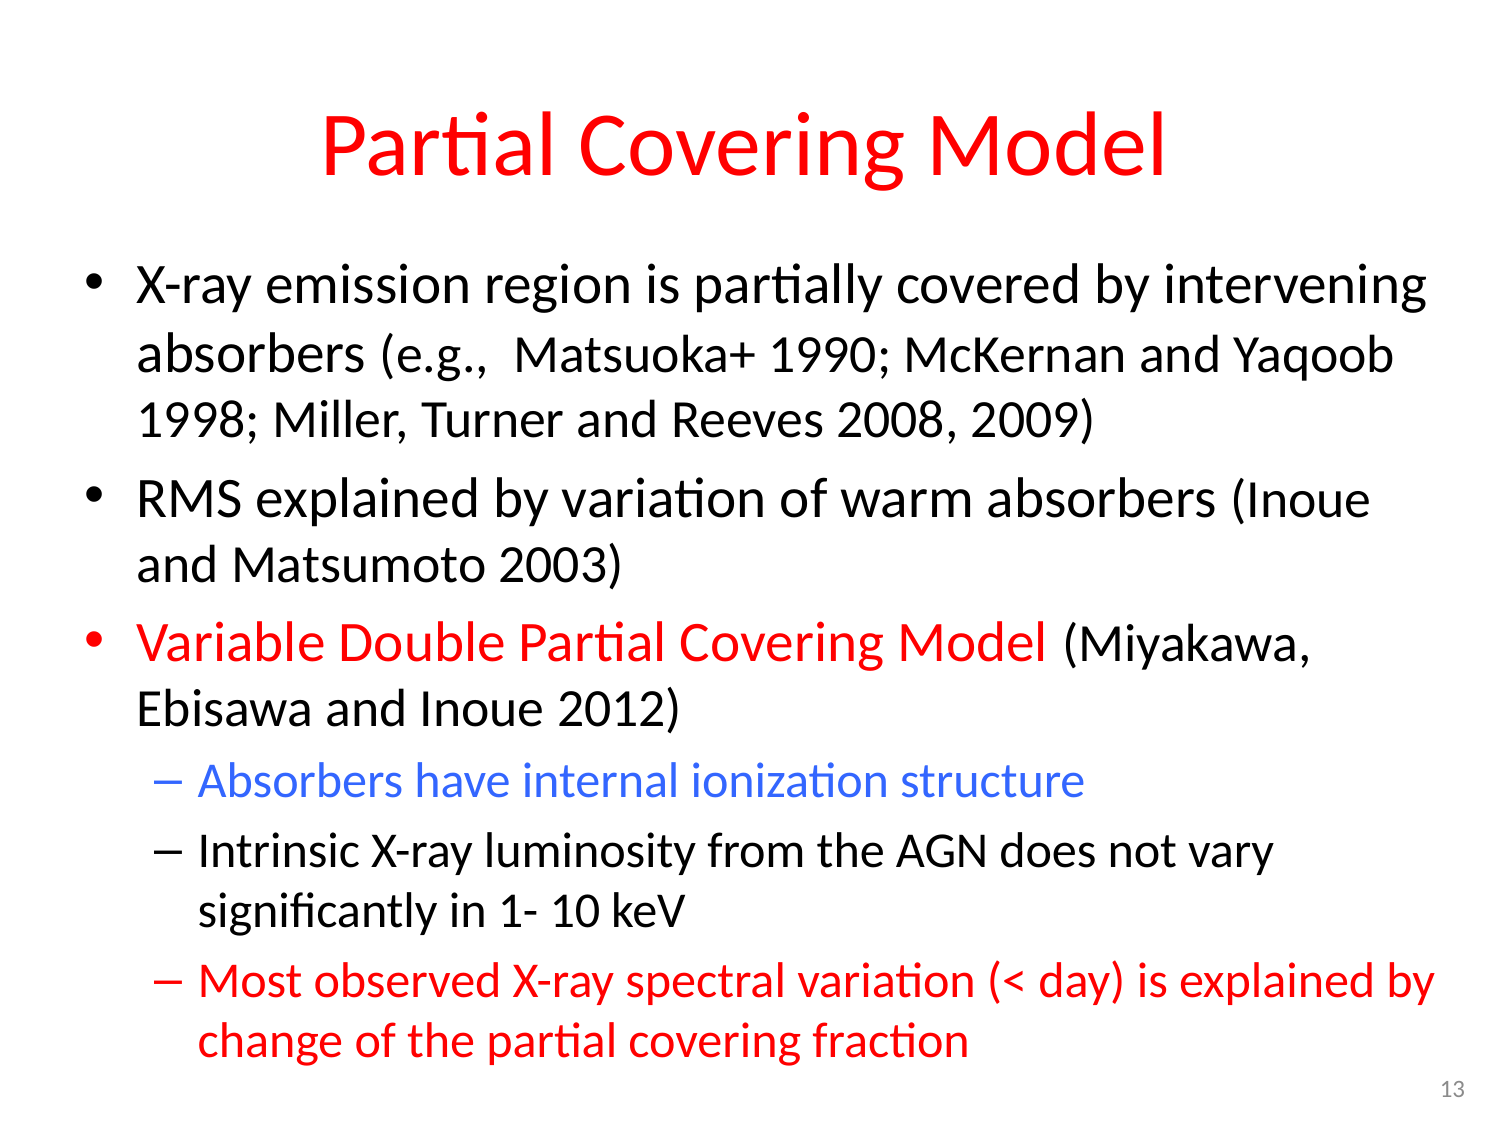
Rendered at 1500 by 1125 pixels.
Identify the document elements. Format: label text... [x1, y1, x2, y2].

title Partial Covering Model [45, 45, 1444, 233]
list X-ray emission region is partially covered by intervening absorbers (e.g., Matsuoka+ 1990; McKernan and Yaqoob 1998; Miller, Turner and Reeves 2008, 2009) RMS explained by variation of warm absorbers (Inoue and Matsumoto 2003) Variable Double Partial Covering Model (Miyakawa, Ebisawa and Inoue 2012) Absorbers have internal ionization structure Intrinsic X-ray luminosity from the AGN does not vary significantly in 1- 10 keV Most observed X-ray spectral variation (< day) is explained by change of the partial covering fraction [69, 238, 1456, 1095]
slide_number 13 [1130, 1057, 1481, 1118]
